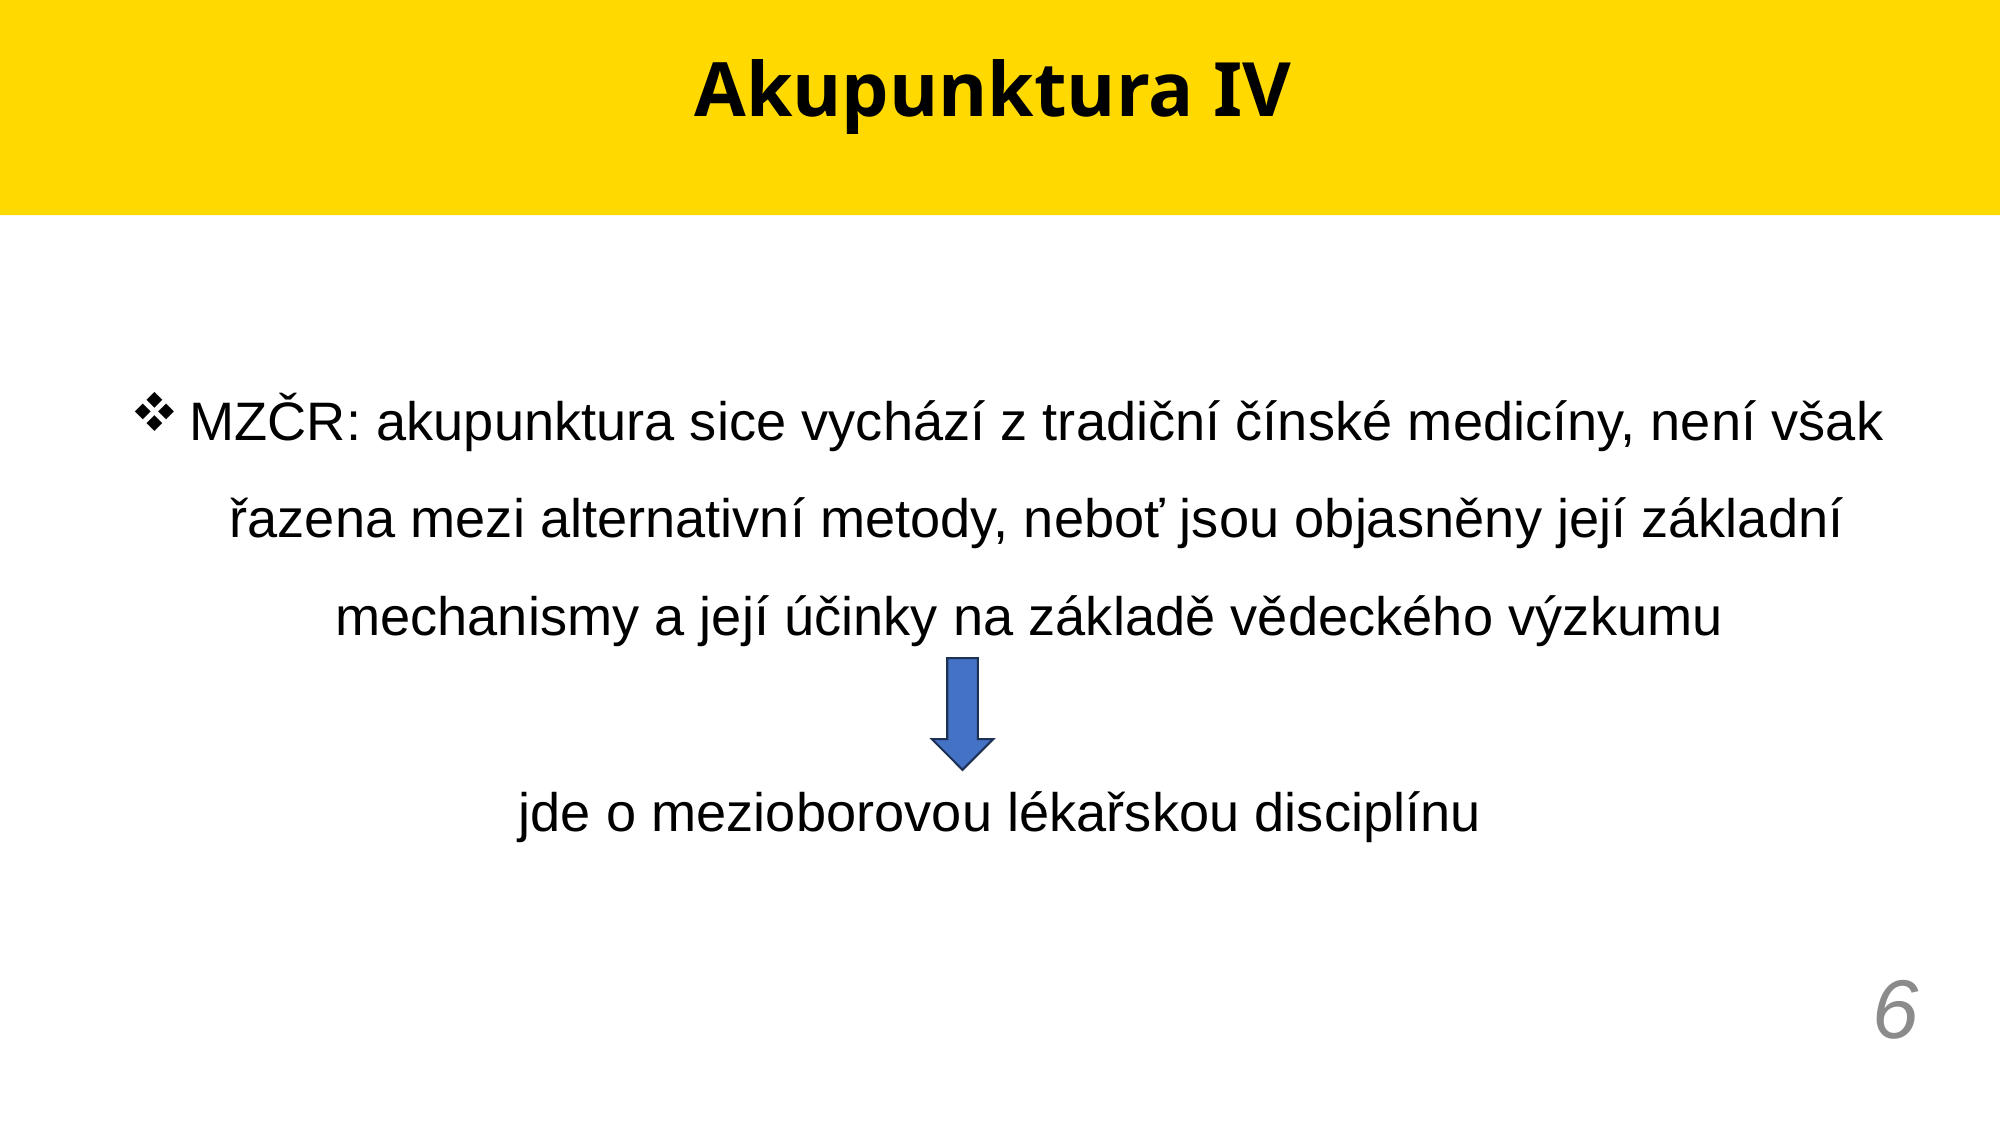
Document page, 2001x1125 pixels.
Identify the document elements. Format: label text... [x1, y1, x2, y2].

list MZČR: akupunktura sice vychází z tradiční čínské medicíny, není však řazena mezi alternativní metody, neboť jsou objasněny její základní mechanismy a její účinky na základě vědeckého výzkumu jde o mezioborovou lékařskou disciplínu [69, 275, 1918, 1031]
slide_number 6 [1483, 976, 1934, 1063]
title Akupunktura IV [69, 44, 1918, 198]
text_box [929, 657, 996, 772]
